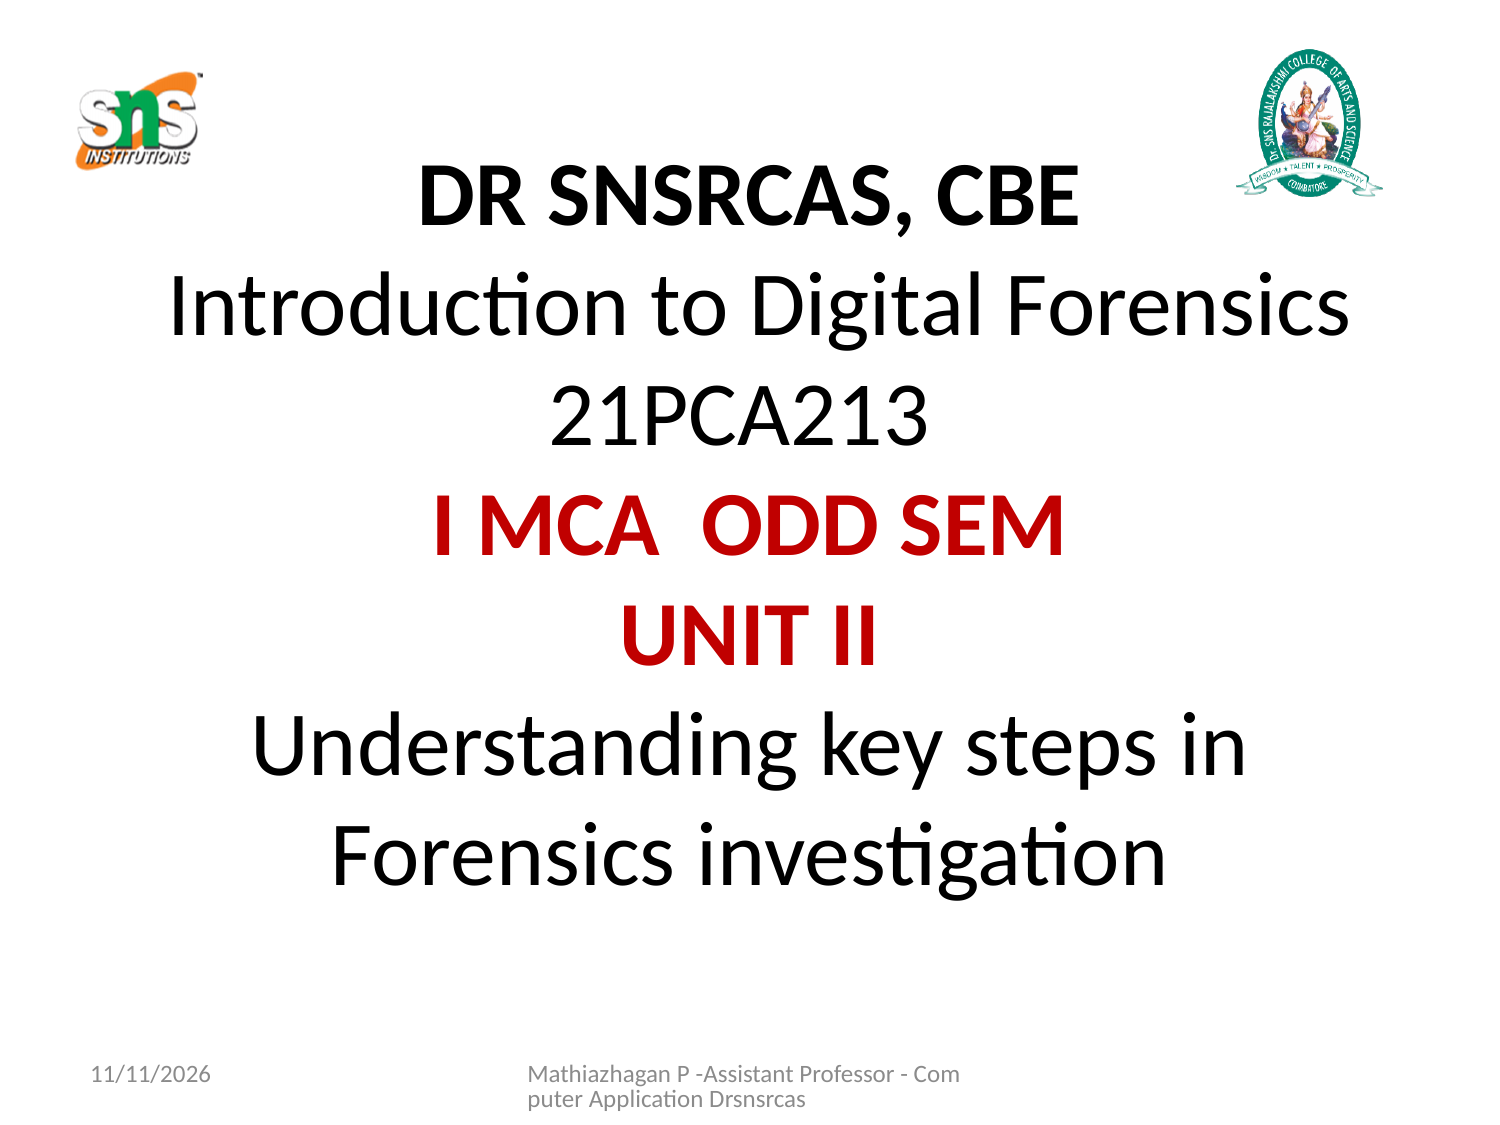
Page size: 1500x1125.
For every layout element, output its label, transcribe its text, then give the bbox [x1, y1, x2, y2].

footer Mathiazhagan P -Assistant Professor - Computer Application Drsnsrcas [512, 1042, 988, 1103]
picture [74, 70, 203, 172]
picture [1235, 49, 1384, 197]
slide_number 06-Oct-23 [75, 1042, 425, 1103]
title DR SNSRCAS, CBE Introduction to Digital Forensics 21PCA213 I MCA ODD SEM UNIT II Understanding key steps in Forensics investigation [112, 50, 1388, 988]
